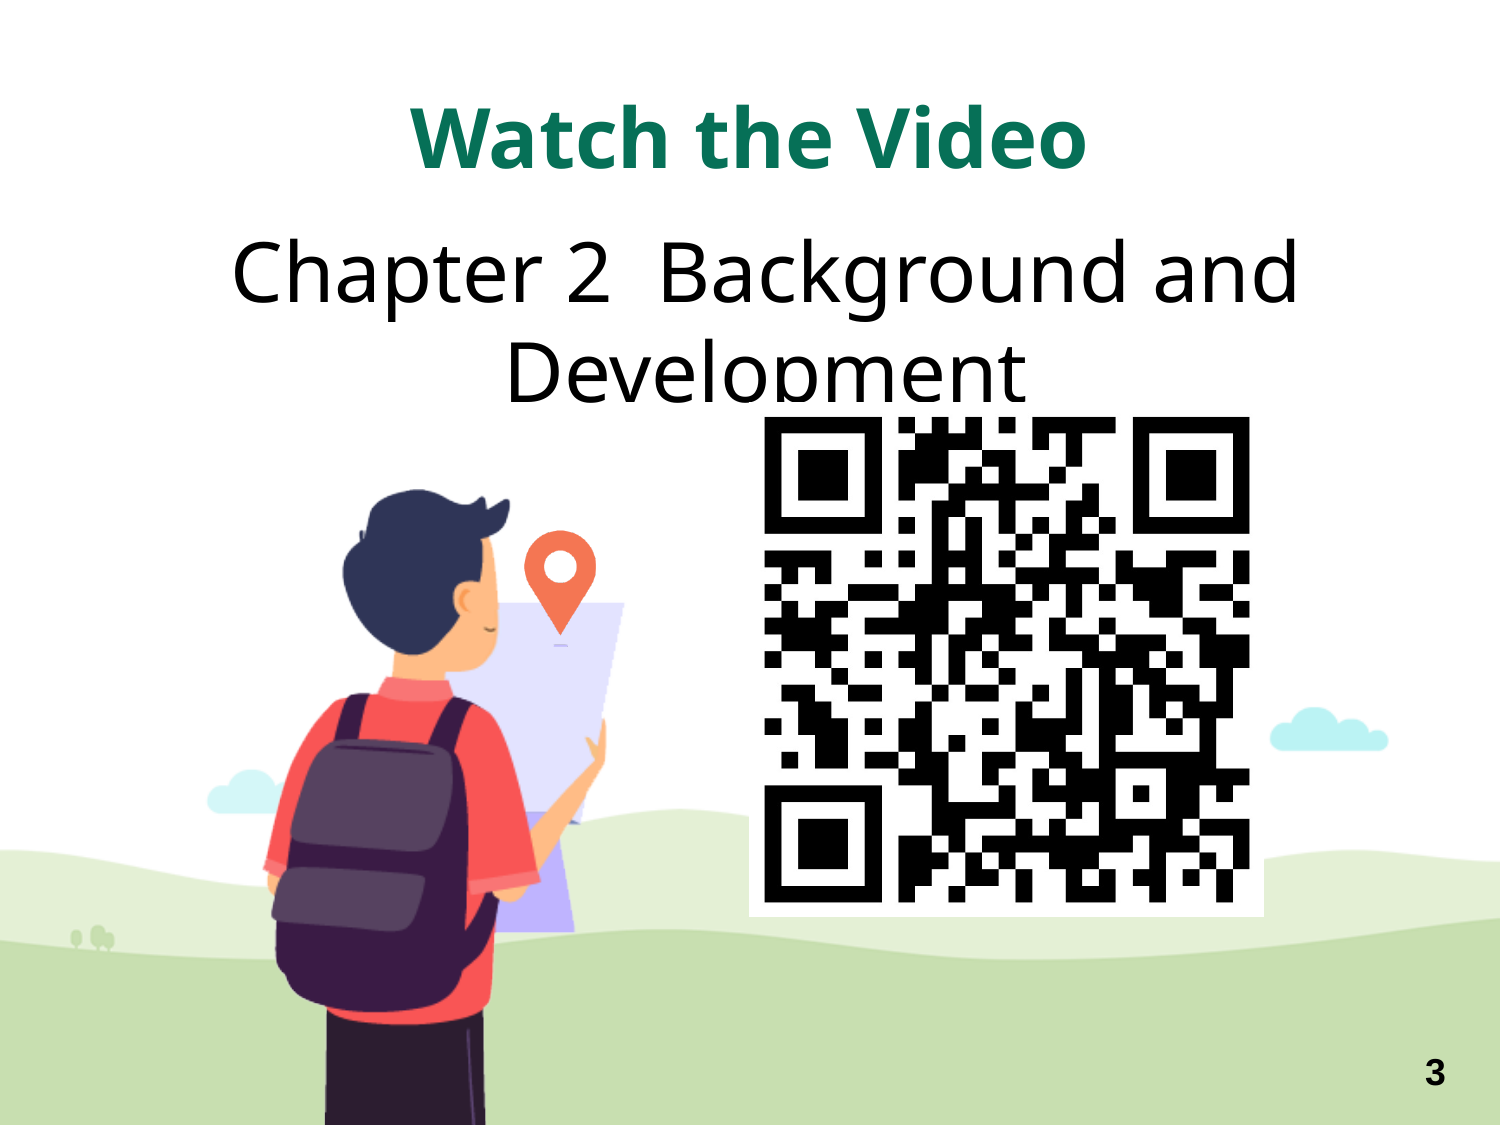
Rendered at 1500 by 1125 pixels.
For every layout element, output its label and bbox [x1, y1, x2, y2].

picture [0, 0, 1500, 1125]
text_box [254, 489, 628, 1125]
